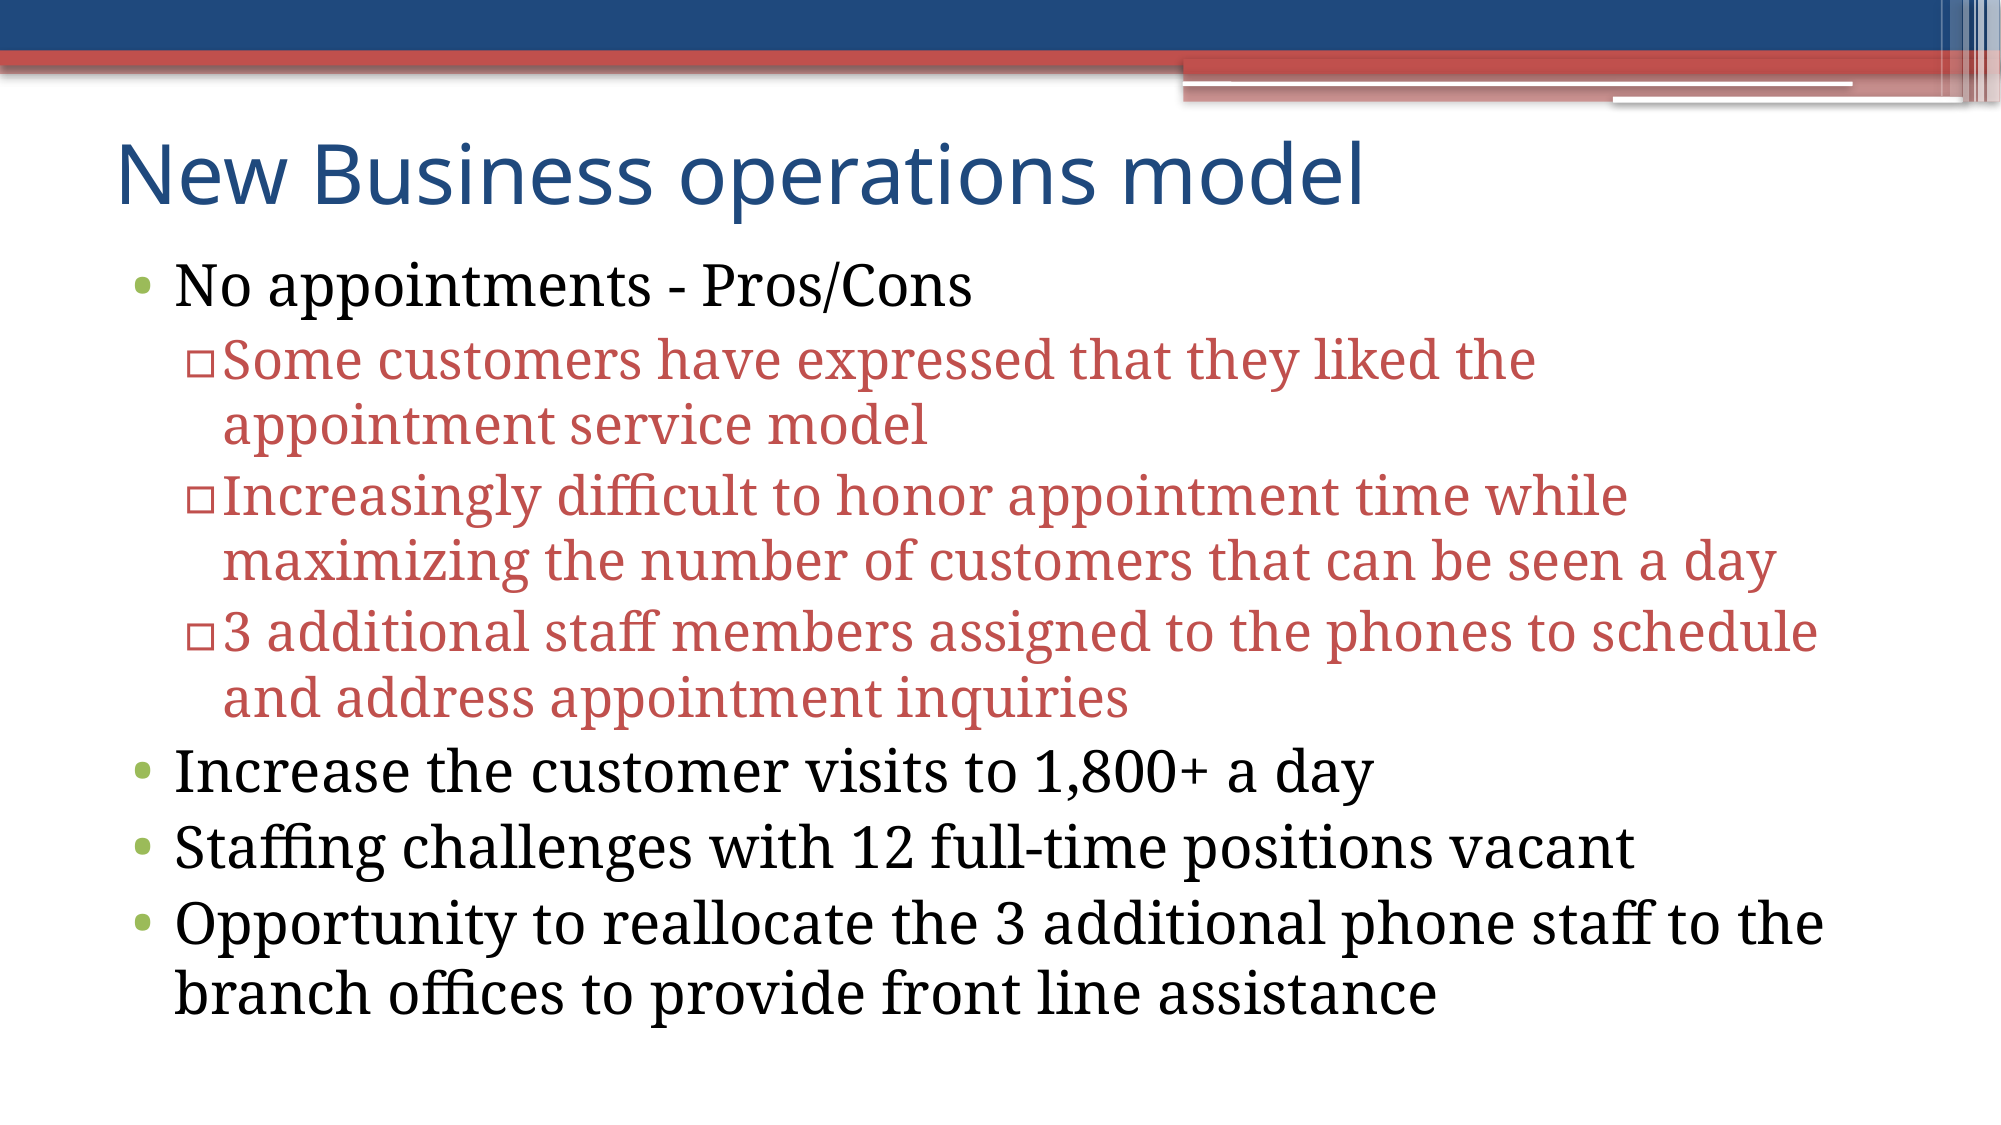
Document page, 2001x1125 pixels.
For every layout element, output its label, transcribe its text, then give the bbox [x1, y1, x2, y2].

title New Business operations model [99, 113, 1900, 229]
list No appointments - Pros/Cons Some customers have expressed that they liked the appointment service model Increasingly difficult to honor appointment time while maximizing the number of customers that can be seen a day 3 additional staff members assigned to the phones to schedule and address appointment inquiries Increase the customer visits to 1,800+ a day Staffing challenges with 12 full-time positions vacant Opportunity to reallocate the 3 additional phone staff to the branch offices to provide front line assistance [99, 241, 1900, 1079]
